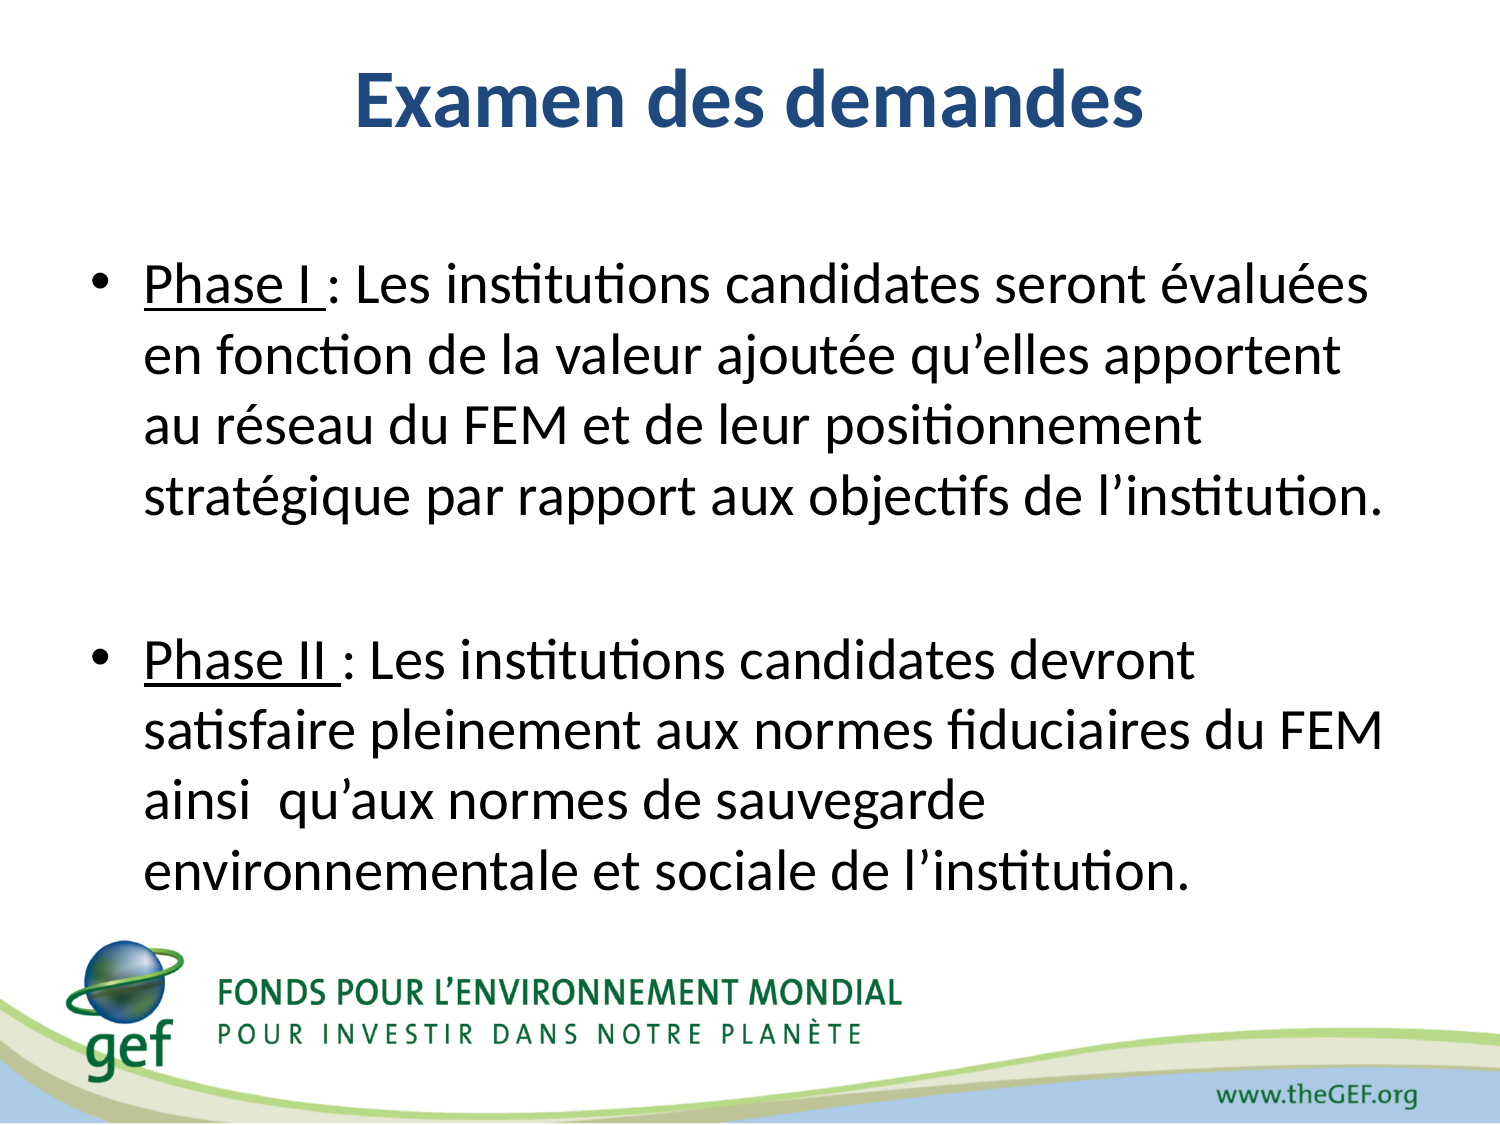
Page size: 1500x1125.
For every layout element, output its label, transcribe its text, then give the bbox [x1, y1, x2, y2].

title Examen des demandes [74, 0, 1426, 188]
picture [0, 912, 1500, 1125]
list Phase I : Les institutions candidates seront évaluées en fonction de la valeur ajoutée qu’elles apportent au réseau du FEM et de leur positionnement stratégique par rapport aux objectifs de l’institution. Phase II : Les institutions candidates devront satisfaire pleinement aux normes fiduciaires du FEM ainsi qu’aux normes de sauvegarde environnementale et sociale de l’institution. [74, 237, 1426, 913]
